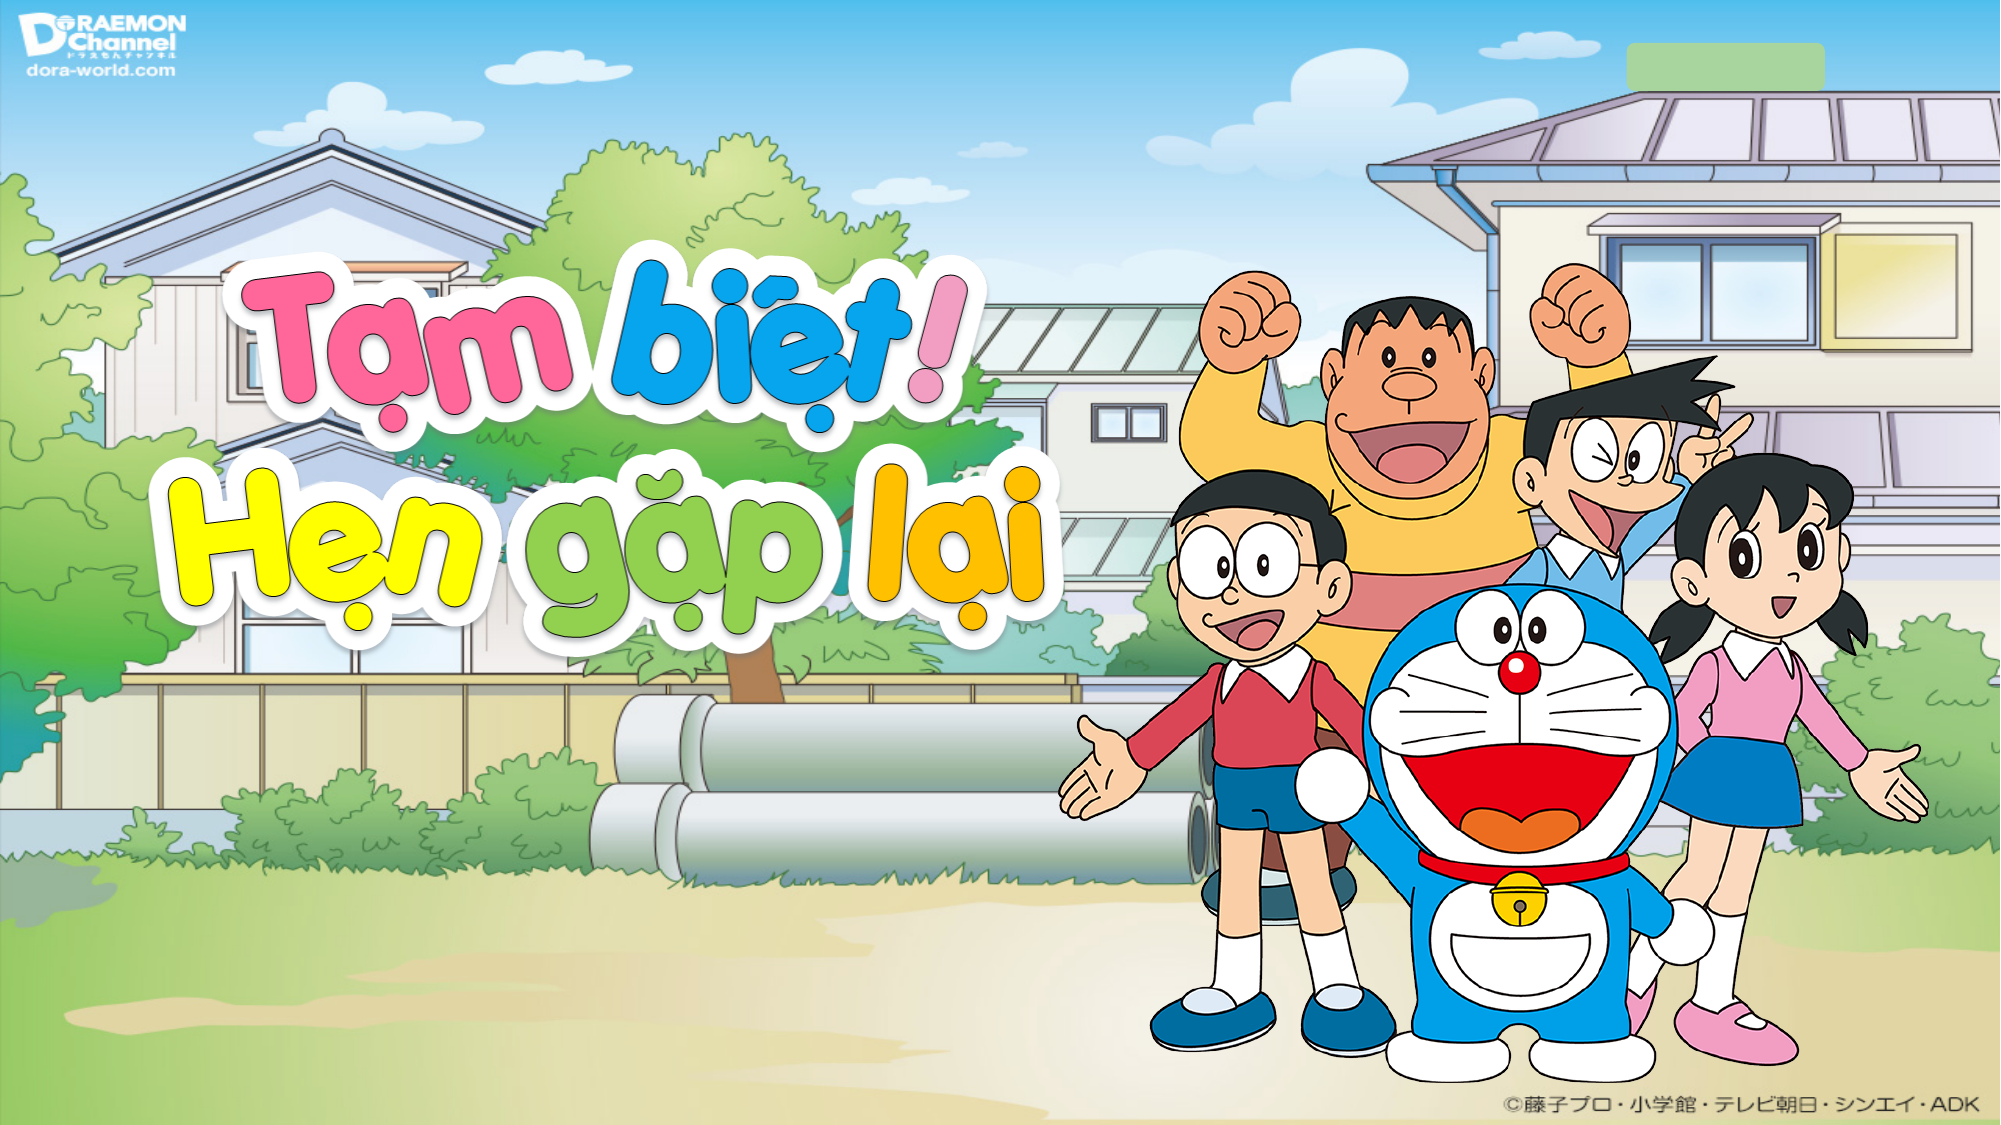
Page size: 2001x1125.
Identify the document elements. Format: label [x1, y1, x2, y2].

text_box [1625, 41, 1826, 93]
picture [18, 226, 1929, 1083]
